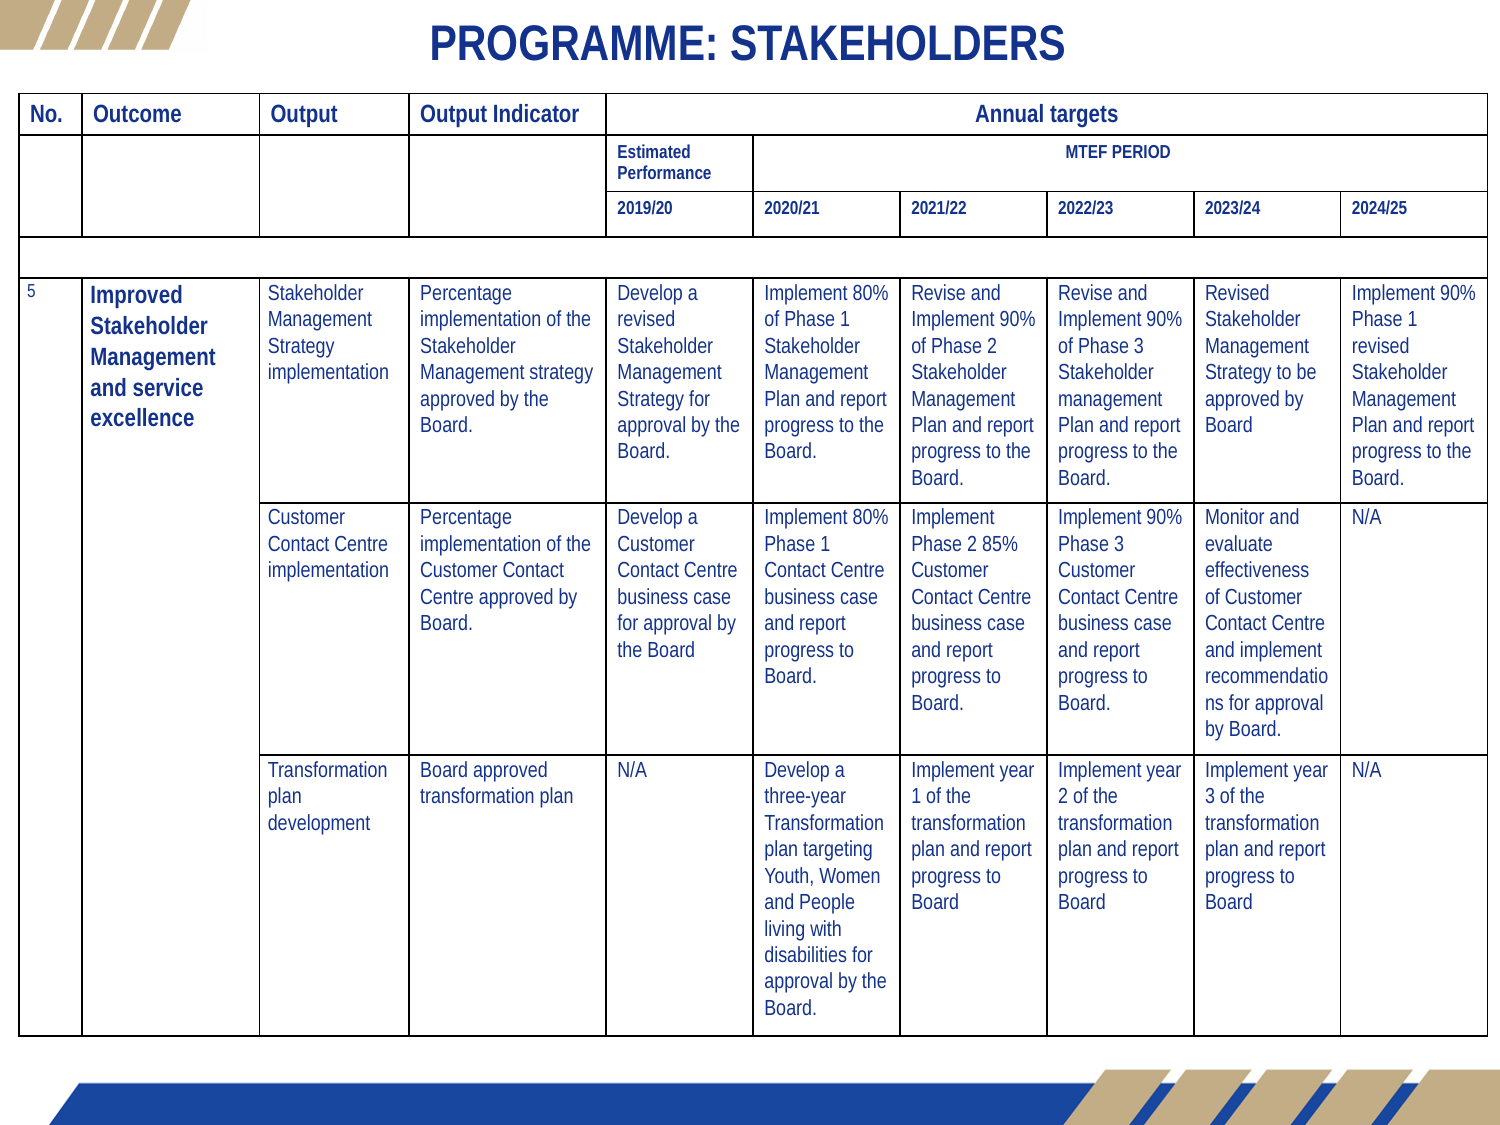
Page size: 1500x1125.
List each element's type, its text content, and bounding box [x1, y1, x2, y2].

table_cell Estimated Performance [607, 136, 752, 191]
table_cell Customer Contact Centre implementation [260, 504, 408, 754]
table_cell Board approved transformation plan [410, 756, 605, 1035]
table_cell N/A [1341, 756, 1487, 1035]
table_cell N/A [1341, 504, 1487, 754]
table_cell [260, 136, 408, 236]
table_cell Percentage implementation of the Customer Contact Centre approved by Board. [410, 504, 605, 754]
table_cell [20, 238, 1487, 277]
table_cell Revise and Implement 90% of Phase 3 Stakeholder management Plan and report progress to the Board. [1048, 279, 1193, 502]
table_cell Implement 90% Phase 1 revised Stakeholder Management Plan and report progress to the Board. [1341, 279, 1487, 502]
table_cell Percentage implementation of the Stakeholder Management strategy approved by the Board. [410, 279, 605, 502]
table_cell Implement 80% of Phase 1 Stakeholder Management Plan and report progress to the Board. [754, 279, 899, 502]
table_cell Implement 80% Phase 1 Contact Centre business case and report progress to Board. [754, 504, 899, 754]
table_cell Implement Phase 2 85% Customer Contact Centre business case and report progress to Board. [901, 504, 1046, 754]
table_cell Revise and Implement 90% of Phase 2 Stakeholder Management Plan and report progress to the Board. [901, 279, 1046, 502]
table_header Annual targets [607, 94, 1487, 134]
table_cell Implement year 2 of the transformation plan and report progress to Board [1048, 756, 1193, 1035]
table_cell Implement 90% Phase 3 Customer Contact Centre business case and report progress to Board. [1048, 504, 1193, 754]
picture [0, 1049, 1500, 1125]
table_cell [410, 136, 605, 236]
table_cell Stakeholder Management Strategy implementation [260, 279, 408, 502]
table_cell 2023/24 [1195, 192, 1340, 236]
text_box PROGRAMME: STAKEHOLDERS [317, 3, 1190, 79]
table_cell MTEF PERIOD [754, 136, 1487, 191]
table_header Output Indicator [410, 94, 605, 134]
table_cell Monitor and evaluate effectiveness of Customer Contact Centre and implement recommendations for approval by Board. [1195, 504, 1340, 754]
table_cell 5 [20, 279, 81, 1035]
table_cell 2024/25 [1341, 192, 1487, 236]
picture [0, 0, 207, 53]
table_cell [20, 136, 81, 236]
table_cell Transformation plan development [260, 756, 408, 1035]
table_header Output [260, 94, 408, 134]
table_cell Develop a revised Stakeholder Management Strategy for approval by the Board. [607, 279, 752, 502]
table_header Outcome [83, 94, 259, 134]
table_cell 2021/22 [901, 192, 1046, 236]
table_cell [83, 136, 259, 236]
table_cell Develop a Customer Contact Centre business case for approval by the Board [607, 504, 752, 754]
table_header No. [20, 94, 81, 134]
table_cell N/A [607, 756, 752, 1035]
table_cell Develop a three-year Transformation plan targeting Youth, Women and People living with disabilities for approval by the Board. [754, 756, 899, 1035]
table_cell Improved Stakeholder Management and service excellence [83, 279, 259, 1035]
table_cell Revised Stakeholder Management Strategy to be approved by Board [1195, 279, 1340, 502]
table_cell 2022/23 [1048, 192, 1193, 236]
table_cell Implement year 1 of the transformation plan and report progress to Board [901, 756, 1046, 1035]
table_cell Implement year 3 of the transformation plan and report progress to Board [1195, 756, 1340, 1035]
table_cell 2020/21 [754, 192, 899, 236]
table_cell 2019/20 [607, 192, 752, 236]
